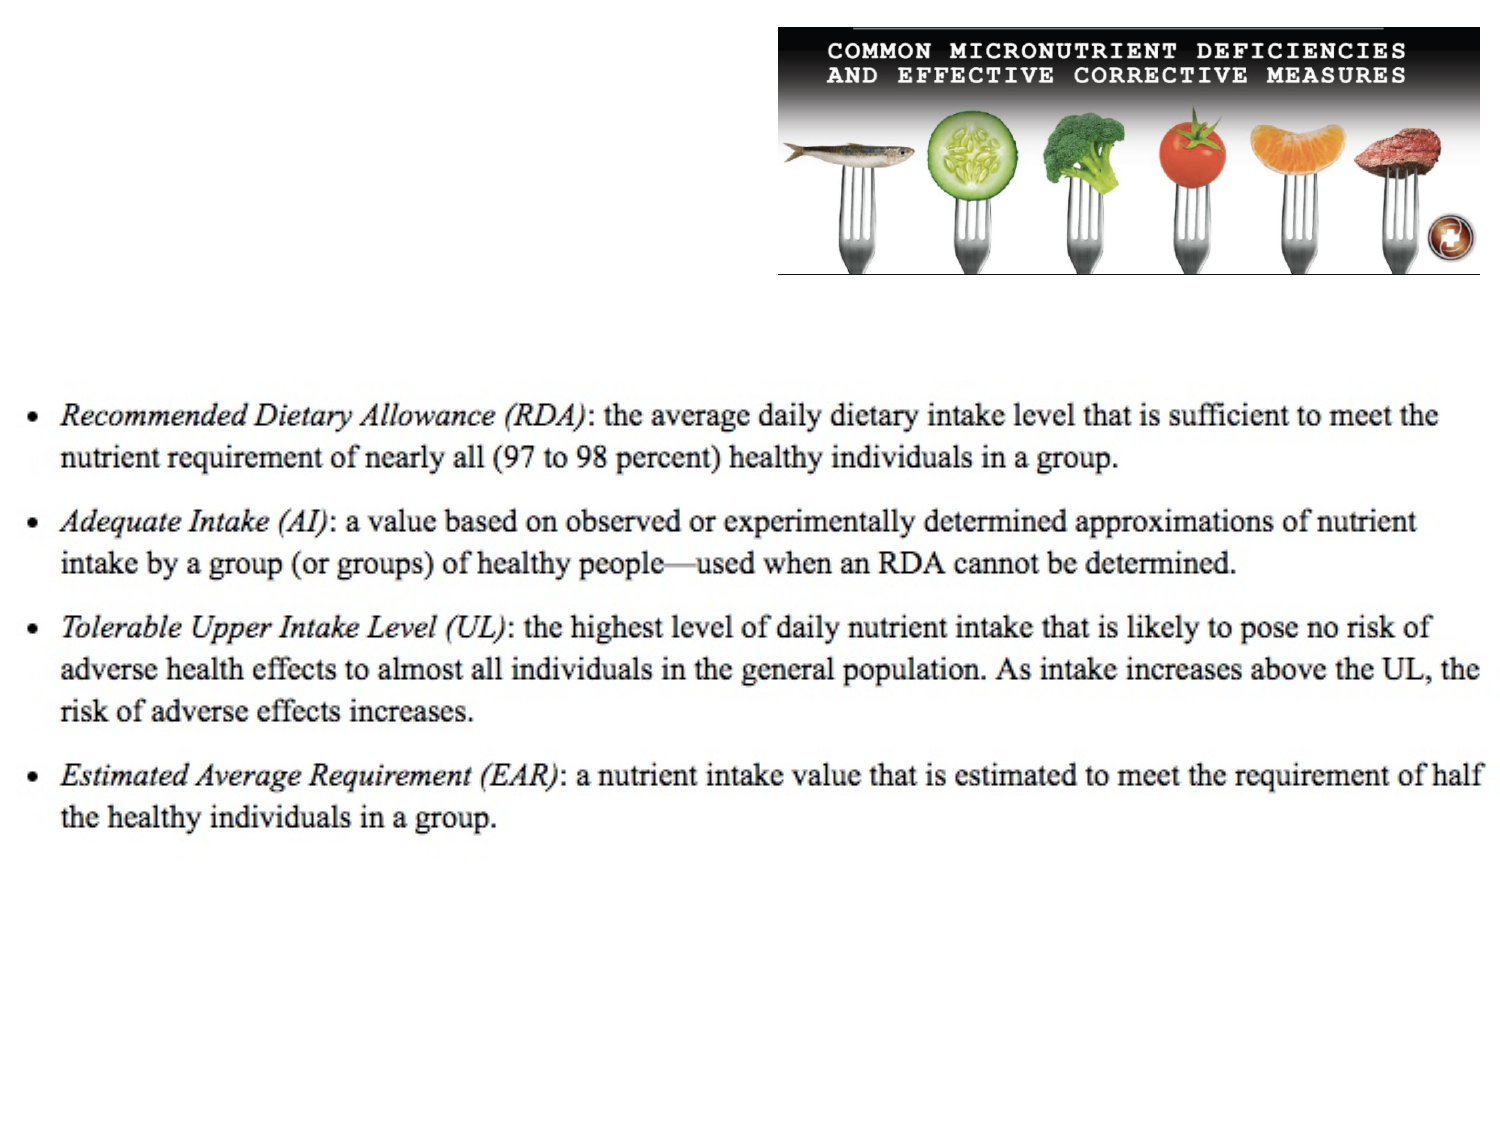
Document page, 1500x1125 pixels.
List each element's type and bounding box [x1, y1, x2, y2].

picture [0, 379, 1500, 871]
picture [777, 27, 1480, 275]
